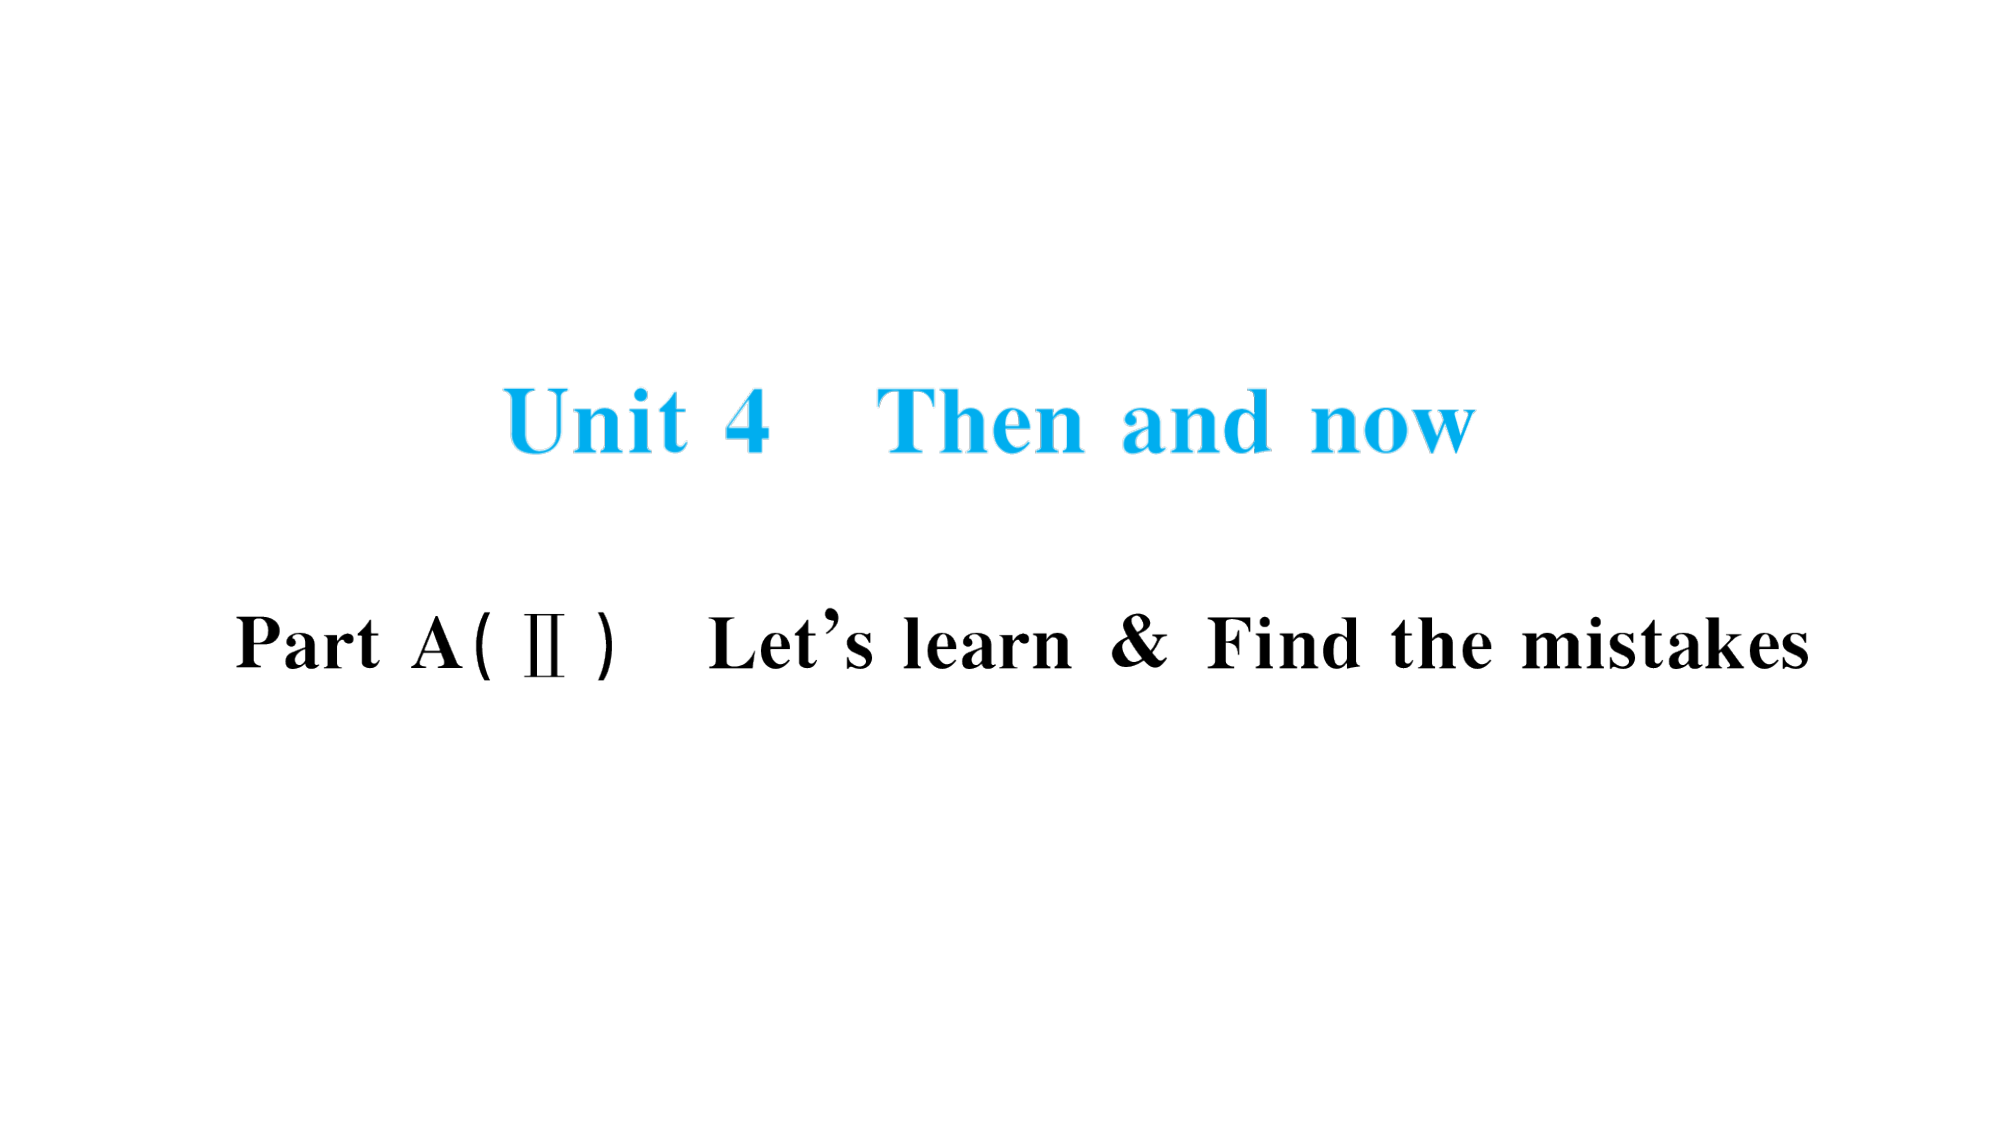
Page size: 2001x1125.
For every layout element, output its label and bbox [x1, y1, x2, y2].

picture [231, 546, 1879, 736]
picture [392, 340, 1652, 516]
